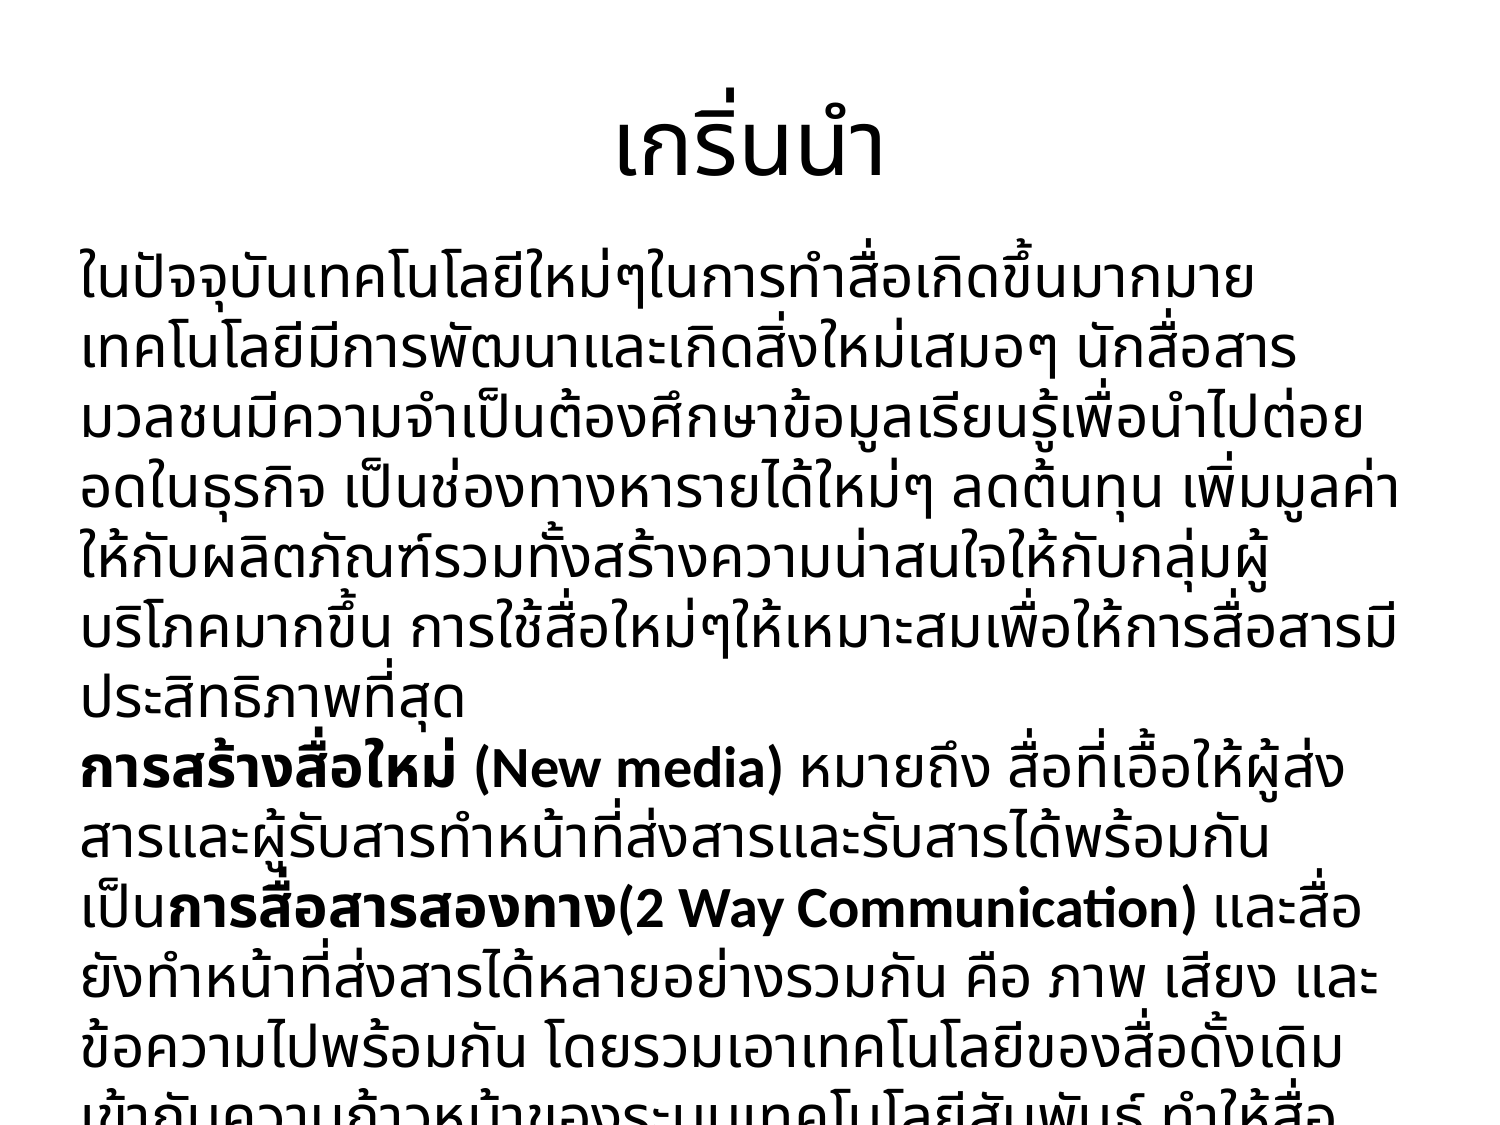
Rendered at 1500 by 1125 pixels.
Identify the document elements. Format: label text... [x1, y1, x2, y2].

text_box ในปัจจุบันเทคโนโลยีใหม่ๆในการทำสื่อเกิดขึ้นมากมาย เทคโนโลยีมีการพัฒนาและเกิดสิ่งใหม่เสมอๆ นักสื่อสารมวลชนมีความจำเป็นต้องศึกษาข้อมูลเรียนรู้เพื่อนำไปต่อยอดในธุรกิจ เป็นช่องทางหารายได้ใหม่ๆ ลดต้นทุน เพิ่มมูลค่าให้กับผลิตภัณฑ์รวมทั้งสร้างความน่าสนใจให้กับกลุ่มผู้บริโภคมากขึ้น การใช้สื่อใหม่ๆให้เหมาะสมเพื่อให้การสื่อสารมีประสิทธิภาพที่สุด การสร้างสื่อใหม่ (New media) หมายถึง สื่อที่เอื้อให้ผู้ส่งสารและผู้รับสารทำหน้าที่ส่งสารและรับสารได้พร้อมกันเป็นการสื่อสารสองทาง(2 Way Communication) และสื่อยังทำหน้าที่ส่งสารได้หลายอย่างรวมกัน คือ ภาพ เสียง และข้อความไปพร้อมกัน โดยรวมเอาเทคโนโลยีของสื่อดั้งเดิม เข้ากับความก้าวหน้าของระบบเทคโนโลยีสัมพันธ์ ทำให้สื่อสามารถสื่อสารได้สองทางผ่านทางระบบเครือข่ายและมีศักยภาพเป็นสื่อแบบประสม (Multimedia) ปัจจุบันสื่อใหม่พัฒนาขึ้นหลากหลาย ที่เป็นที่รู้จักและนิยมกันมากขึ้น [64, 231, 1436, 1125]
title เกริ่นนำ [75, 45, 1425, 231]
